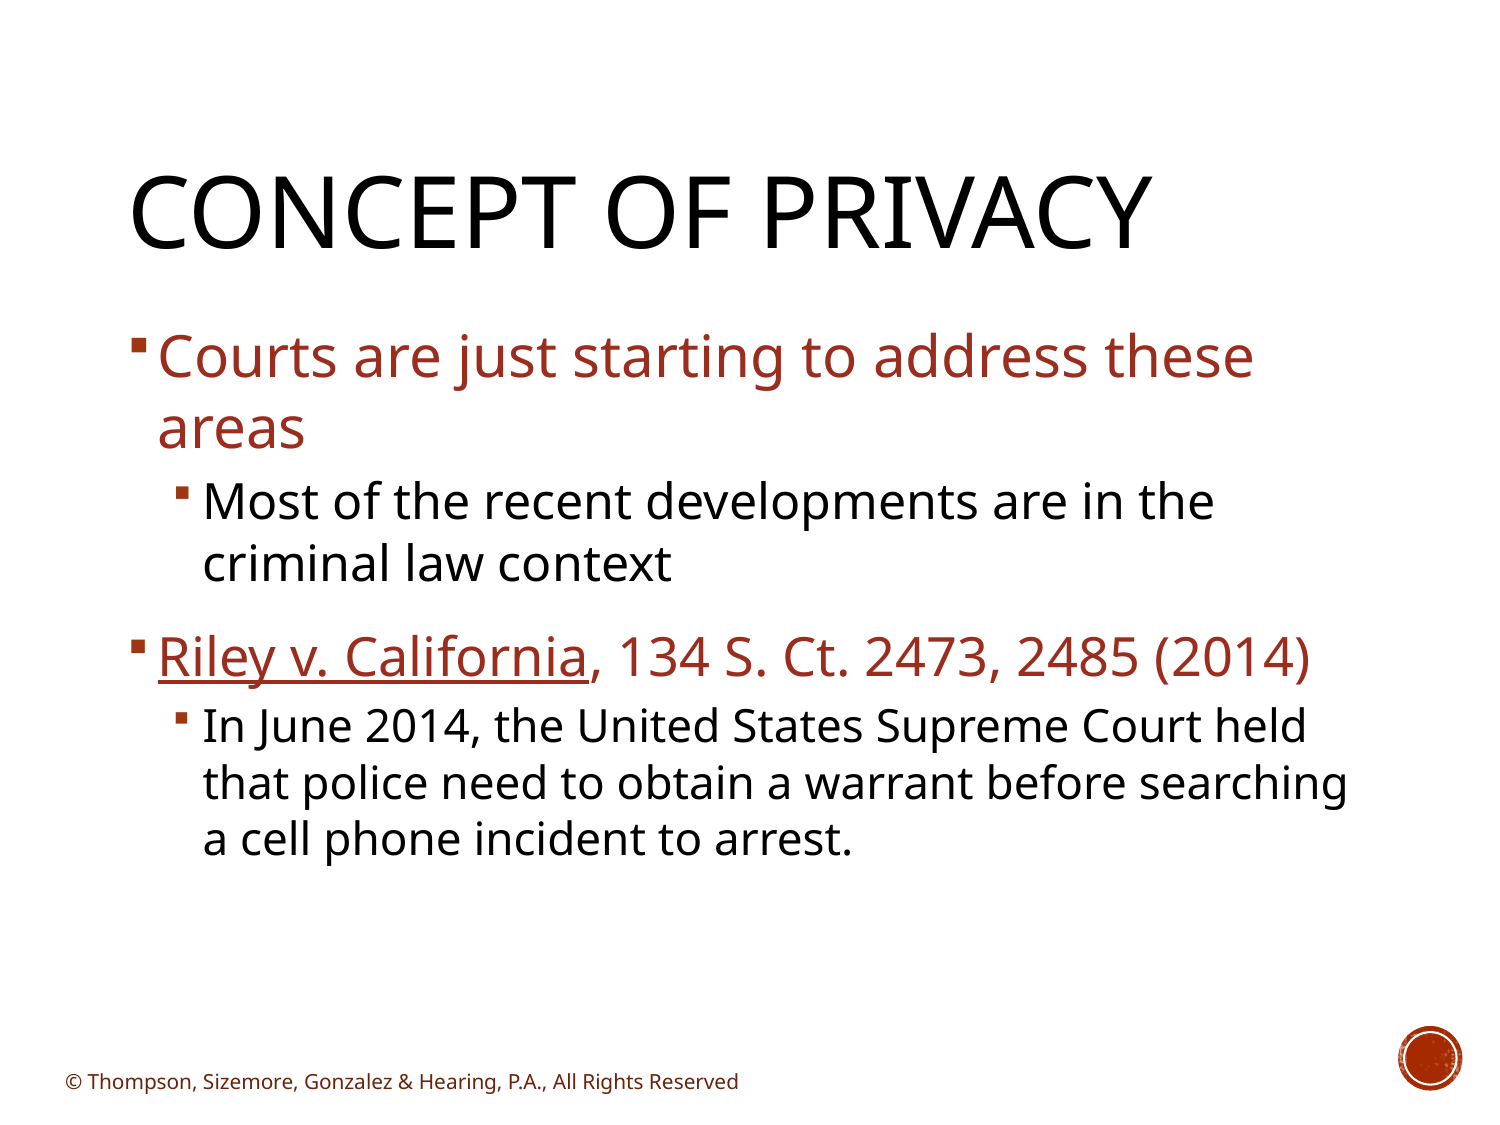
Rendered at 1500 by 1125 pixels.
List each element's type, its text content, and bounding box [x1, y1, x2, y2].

footer © Thompson, Sizemore, Gonzalez & Hearing, P.A., All Rights Reserved [50, 1051, 925, 1112]
list Courts are just starting to address these areas Most of the recent developments are in the criminal law context Riley v. California, 134 S. Ct. 2473, 2485 (2014) In June 2014, the United States Supreme Court held that police need to obtain a warrant before searching a cell phone incident to arrest. [112, 312, 1388, 977]
title Concept of Privacy [112, 79, 1388, 312]
